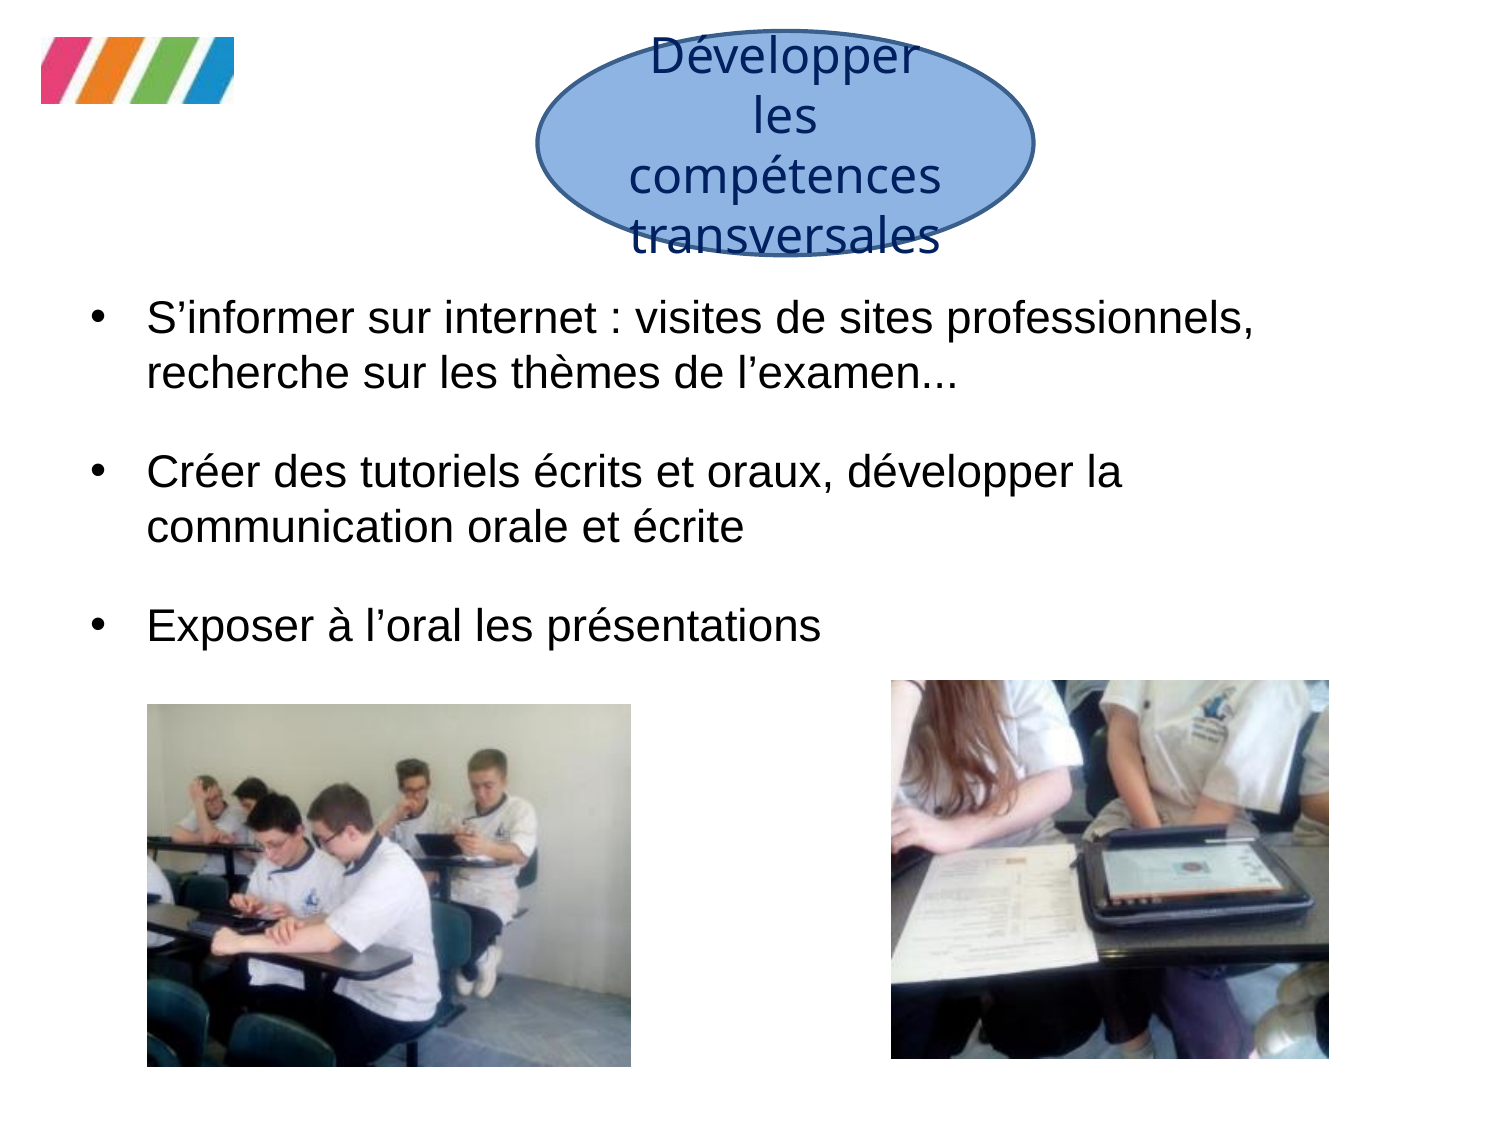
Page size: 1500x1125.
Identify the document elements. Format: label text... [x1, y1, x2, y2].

picture [891, 680, 1330, 1059]
picture [147, 703, 631, 1067]
picture [41, 37, 234, 104]
list S’informer sur internet : visites de sites professionnels, recherche sur les thèmes de l’examen... Créer des tutoriels écrits et oraux, développer la communication orale et écrite Exposer à l’oral les présentations [75, 280, 1425, 1024]
text_box Développer les compétences transversales [535, 28, 1036, 258]
